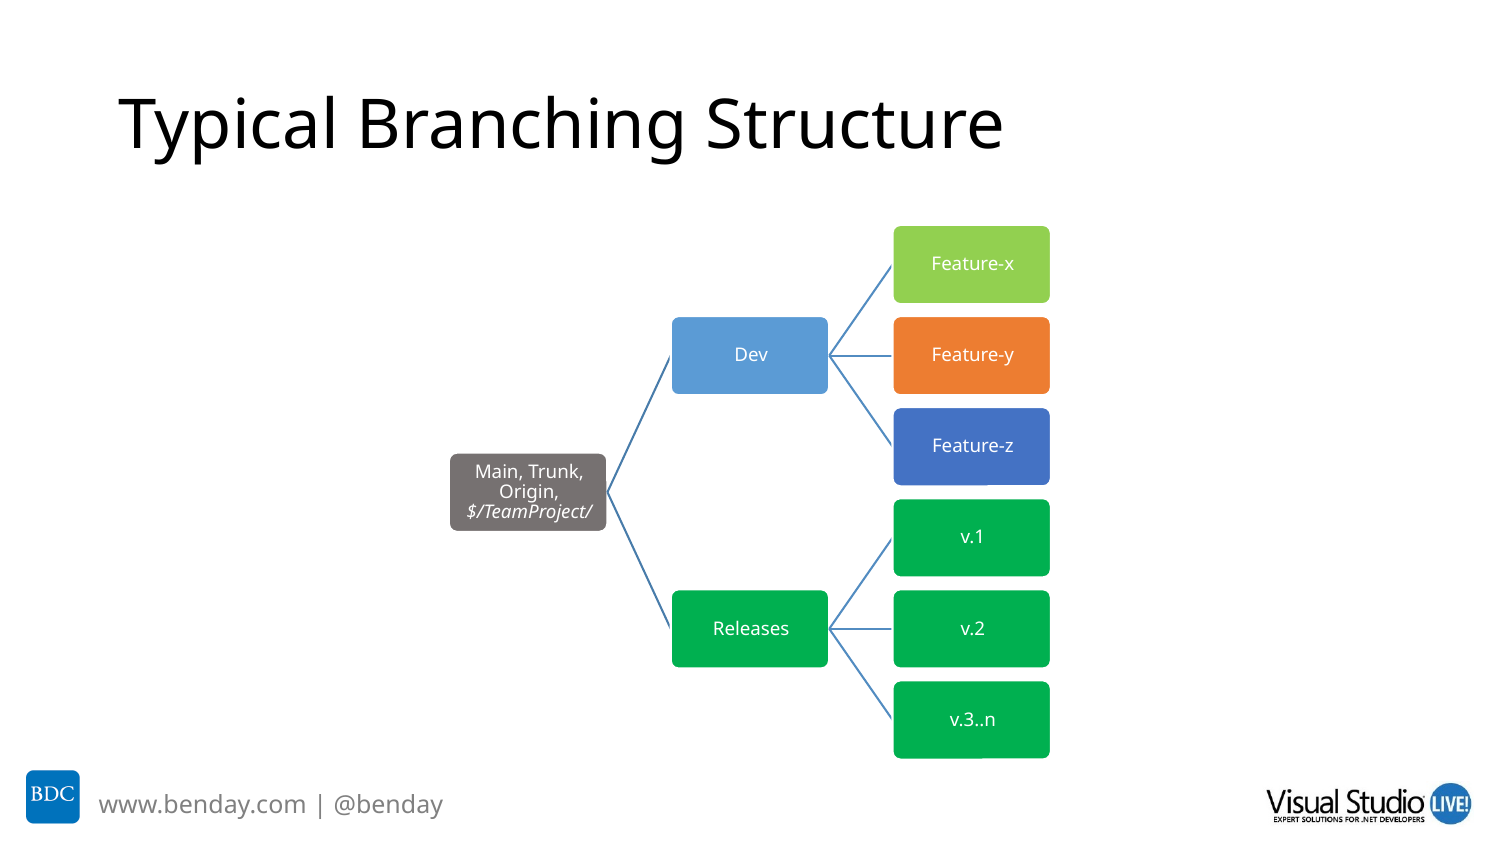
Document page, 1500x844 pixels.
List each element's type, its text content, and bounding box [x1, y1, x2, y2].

title Typical Branching Structure [103, 44, 1397, 208]
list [103, 224, 1397, 760]
picture [18, 759, 86, 830]
picture [1262, 781, 1474, 827]
